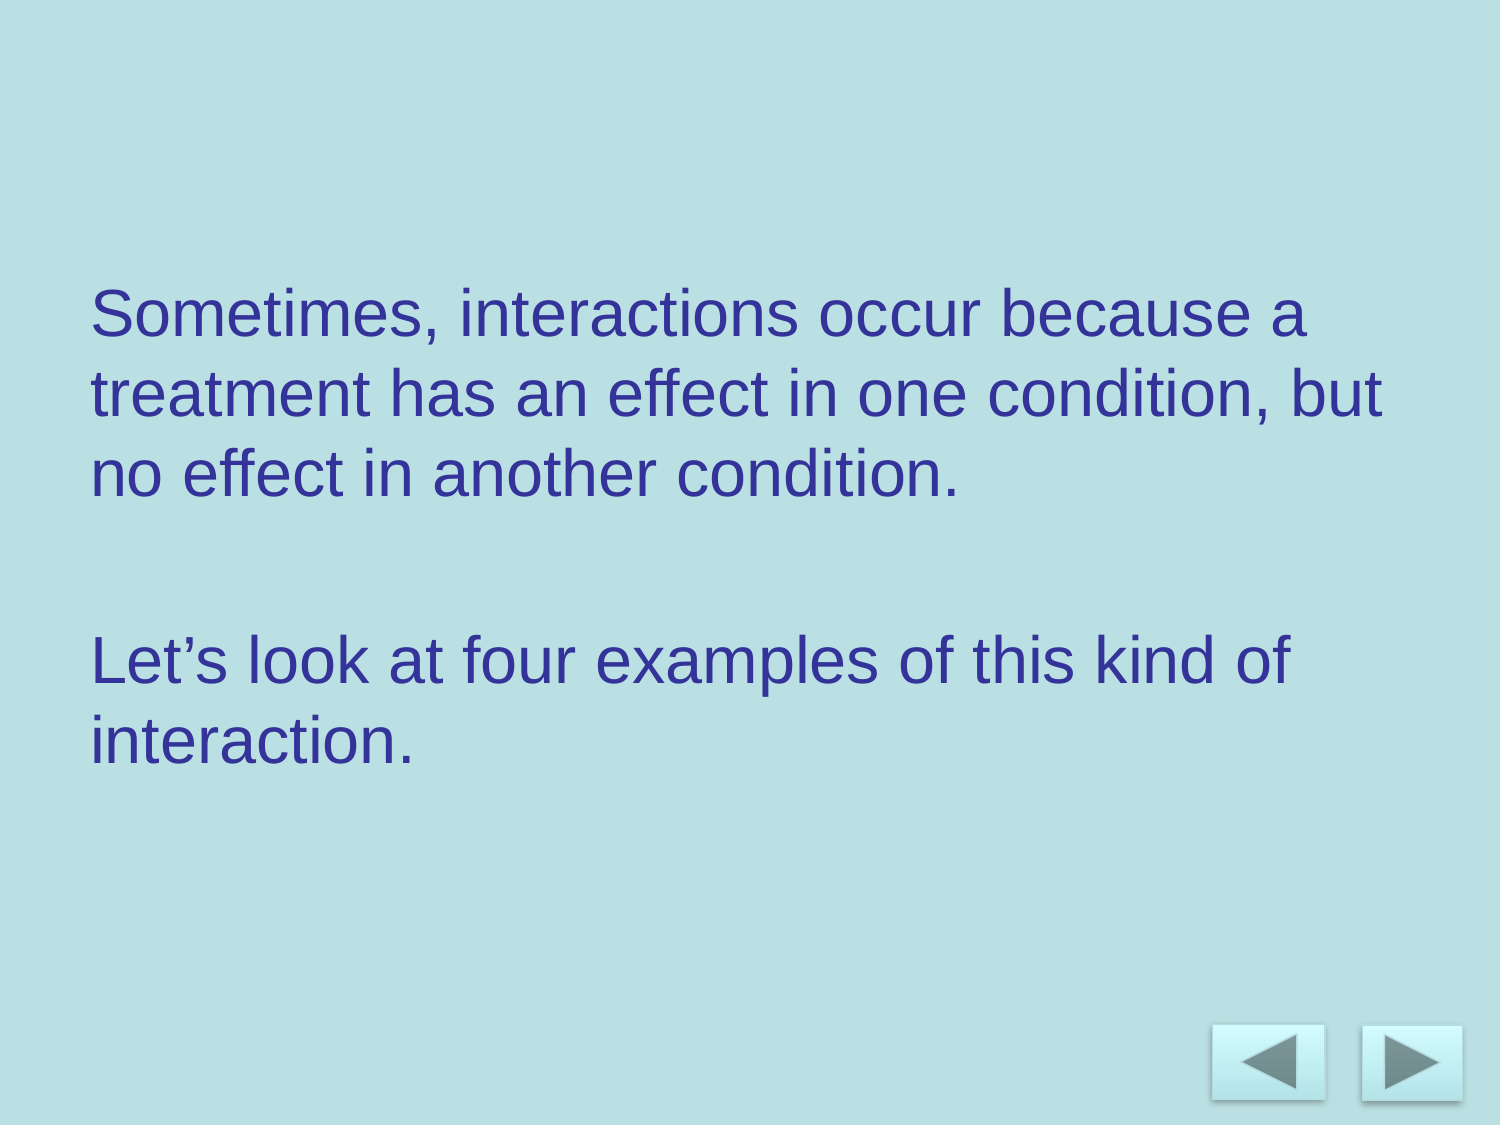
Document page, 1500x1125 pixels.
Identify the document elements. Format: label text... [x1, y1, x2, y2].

list Sometimes, interactions occur because a treatment has an effect in one condition, but no effect in another condition. Let’s look at four examples of this kind of interaction. [75, 262, 1425, 1005]
